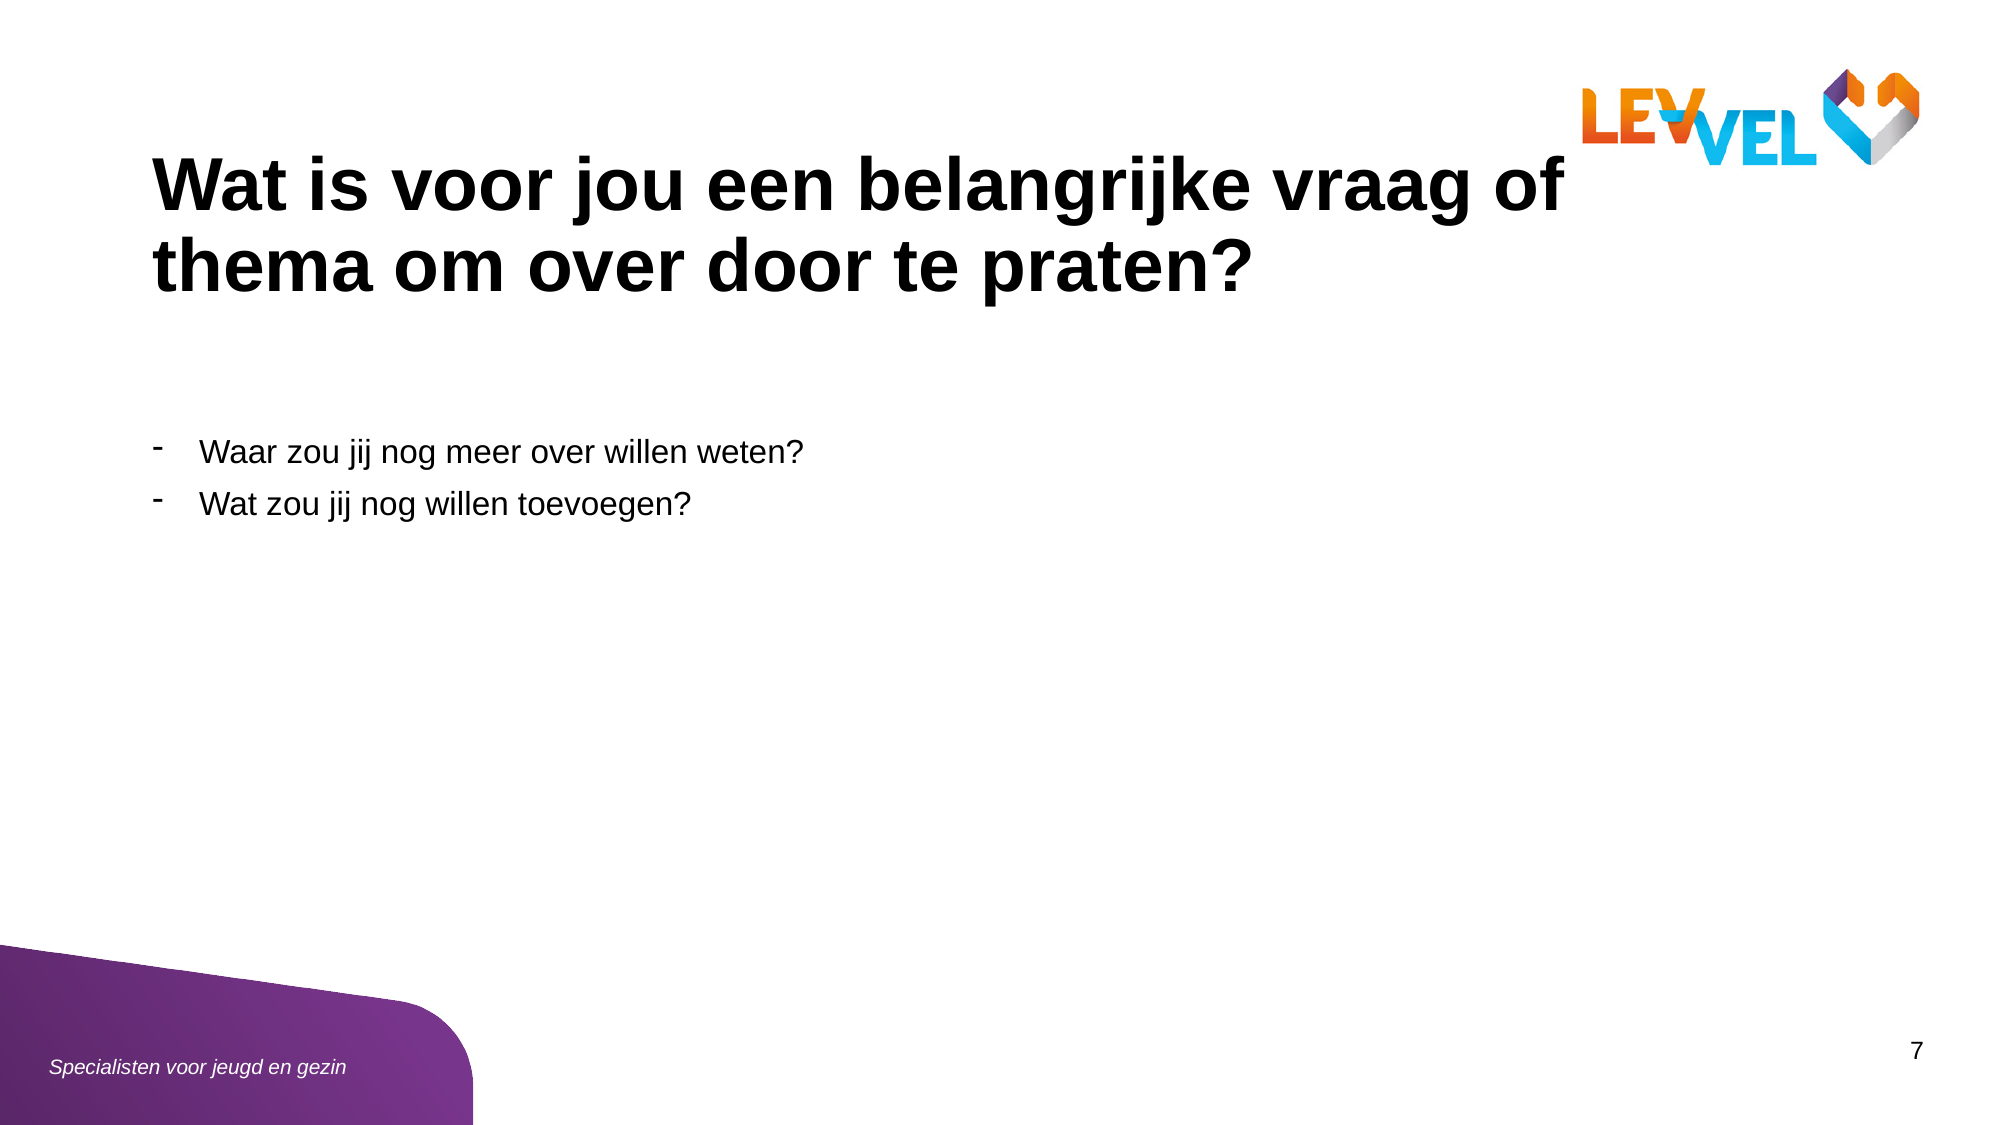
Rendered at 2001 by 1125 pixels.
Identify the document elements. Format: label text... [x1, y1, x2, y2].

picture [0, 886, 503, 1125]
picture [300, 1, 1986, 950]
list Waar zou jij nog meer over willen weten? Wat zou jij nog willen toevoegen? [137, 411, 1863, 1023]
title Wat is voor jou een belangrijke vraag of thema om over door te praten? [137, 137, 1637, 348]
